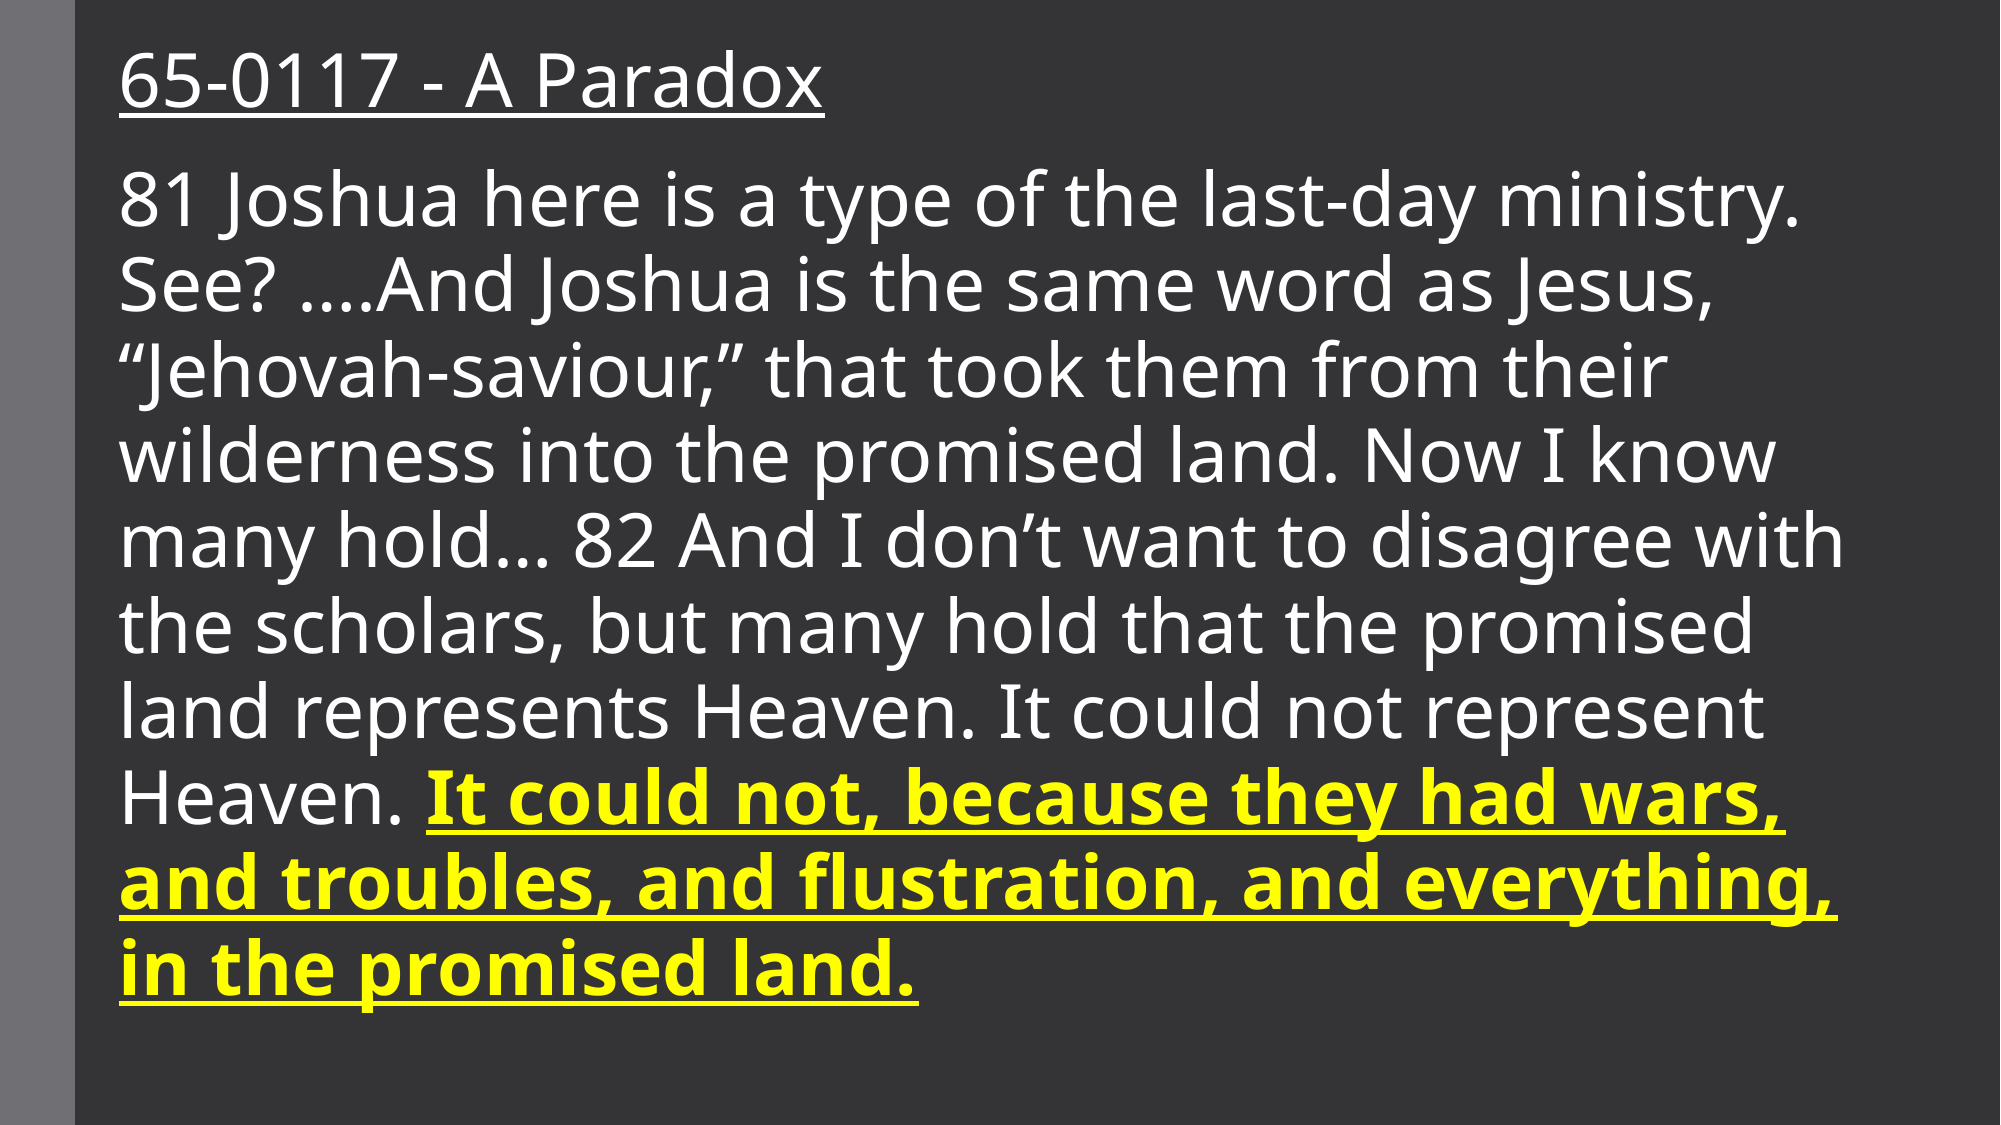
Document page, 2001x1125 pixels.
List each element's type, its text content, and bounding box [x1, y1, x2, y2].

subtitle 65-0117 - A Paradox 81 Joshua here is a type of the last-day ministry. See? ….And Joshua is the same word as Jesus, “Jehovah-saviour,” that took them from their wilderness into the promised land. Now I know many hold… 82 And I don’t want to disagree with the scholars, but many hold that the promised land represents Heaven. It could not represent Heaven. It could not, because they had wars, and troubles, and flustration, and everything, in the promised land. [103, 31, 1941, 1097]
